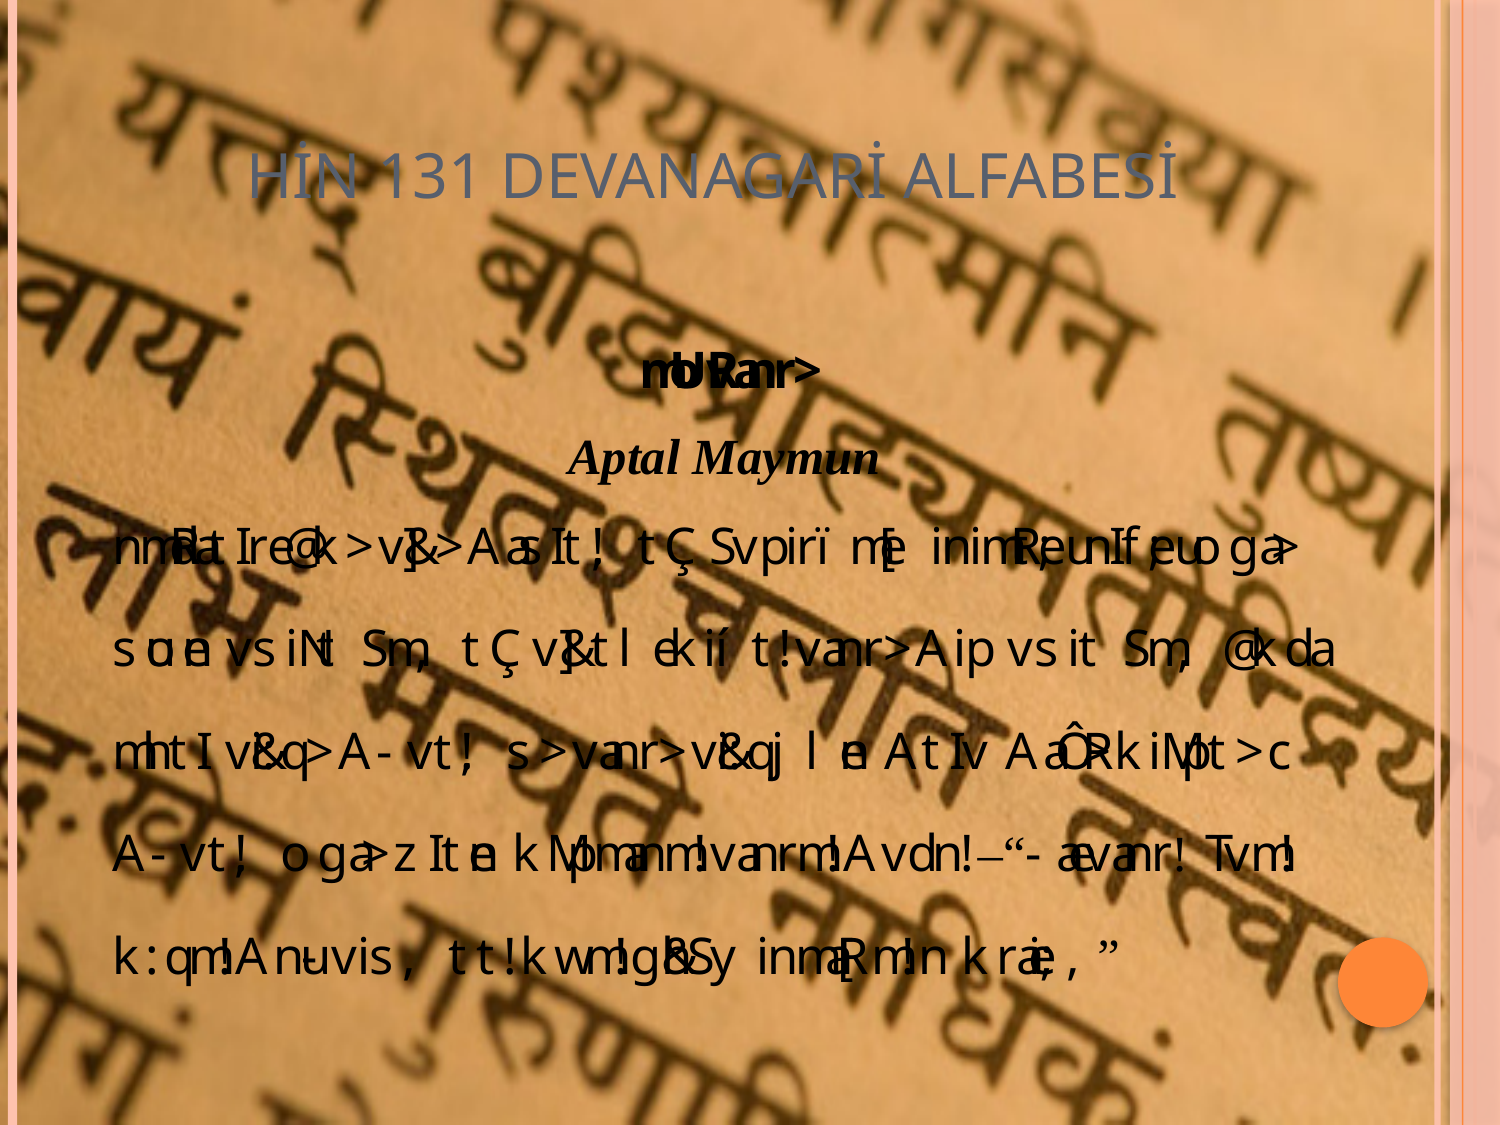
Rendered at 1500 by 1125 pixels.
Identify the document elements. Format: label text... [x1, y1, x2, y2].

picture [1441, 0, 1449, 1125]
picture [18, 0, 1434, 1125]
text_box HİN 131 DEVANAGARİ ALFABESİ [100, 30, 1326, 219]
picture [0, 0, 7, 1125]
